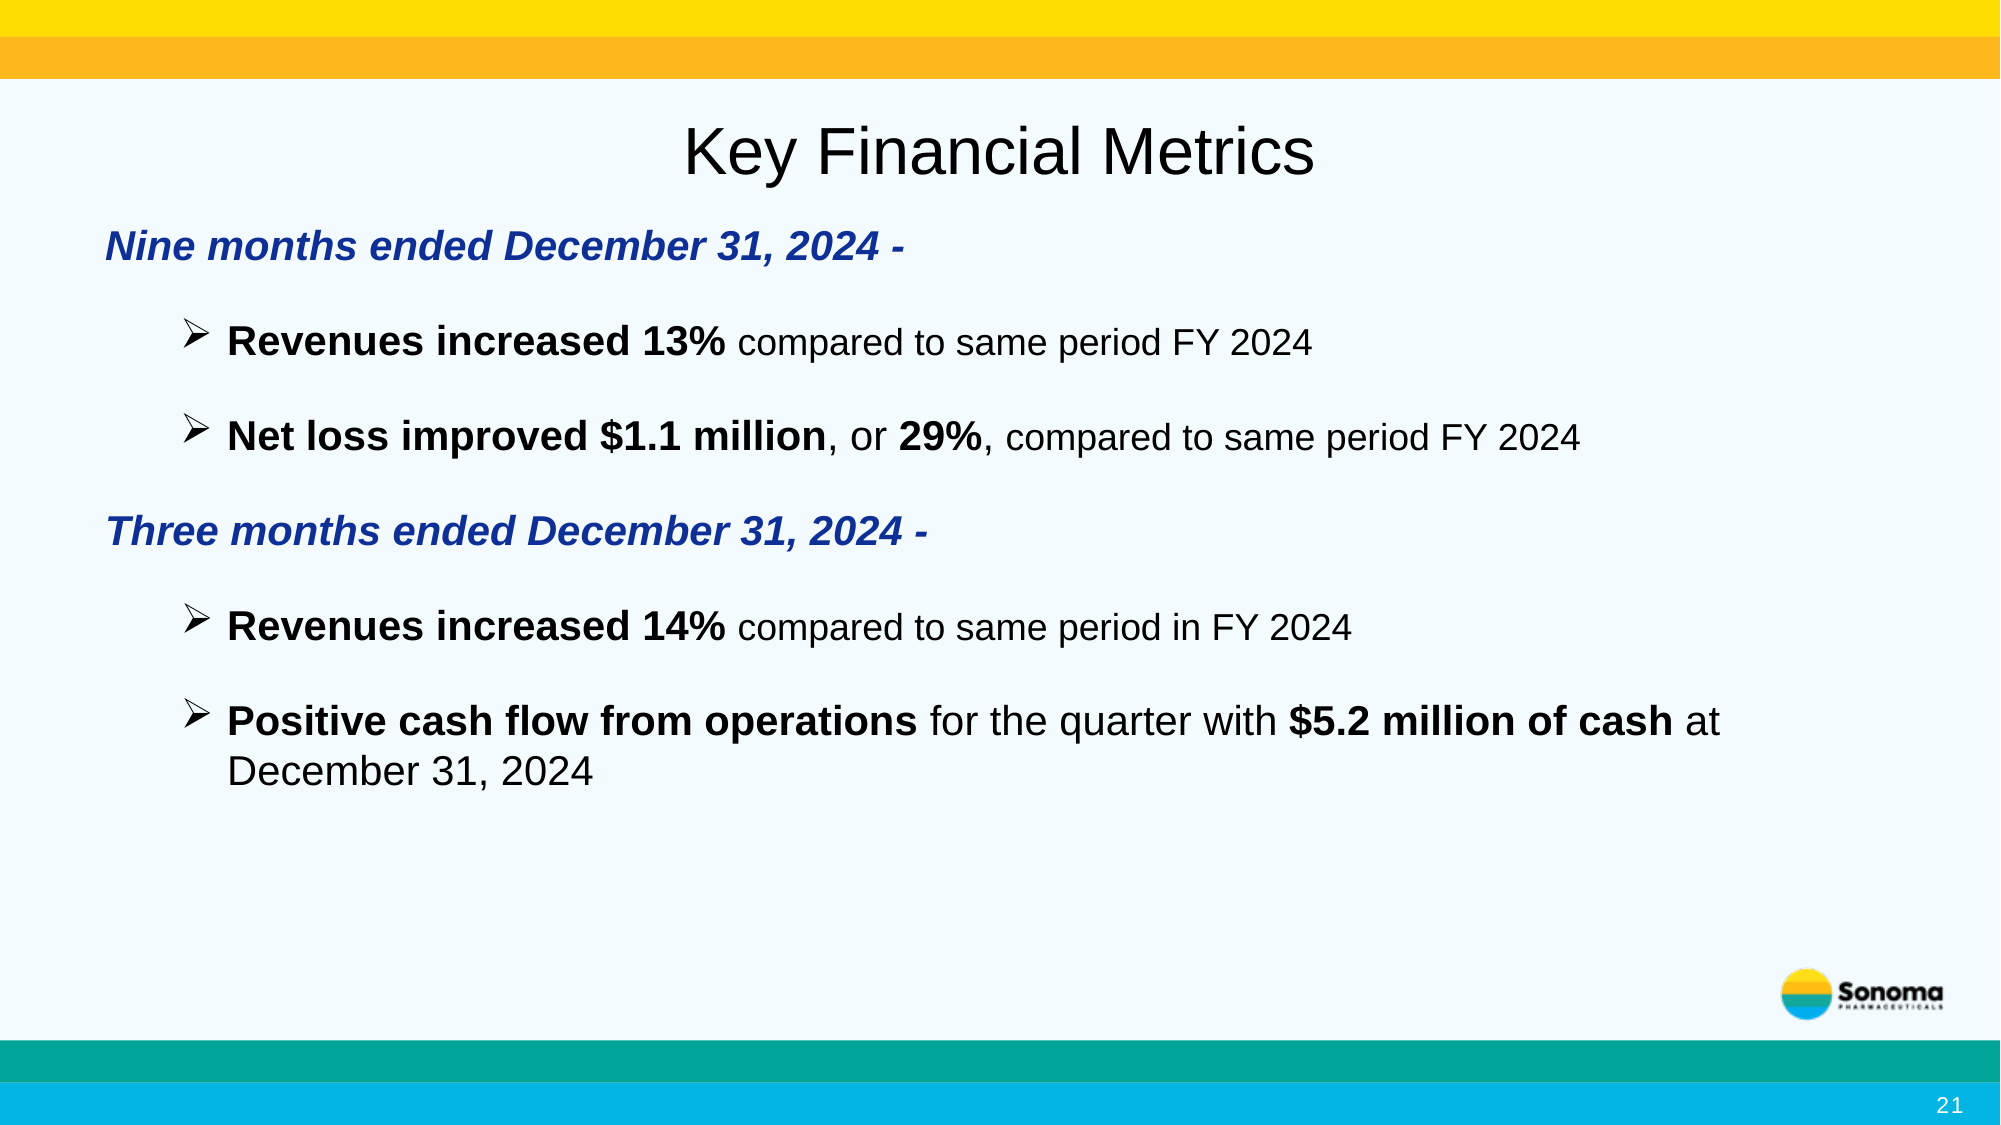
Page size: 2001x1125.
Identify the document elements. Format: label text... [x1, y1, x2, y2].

title Key Financial Metrics [0, 105, 2000, 201]
text_box 21 [1904, 1084, 1996, 1124]
picture [1761, 949, 1963, 1040]
text_box Nine months ended December 31, 2024 - Revenues increased 13% compared to same period FY 2024 Net loss improved $1.1 million, or 29%, compared to same period FY 2024 Three months ended December 31, 2024 - Revenues increased 14% compared to same period in FY 2024 Positive cash flow from operations for the quarter with $5.2 million of cash at December 31, 2024 [90, 211, 1905, 847]
